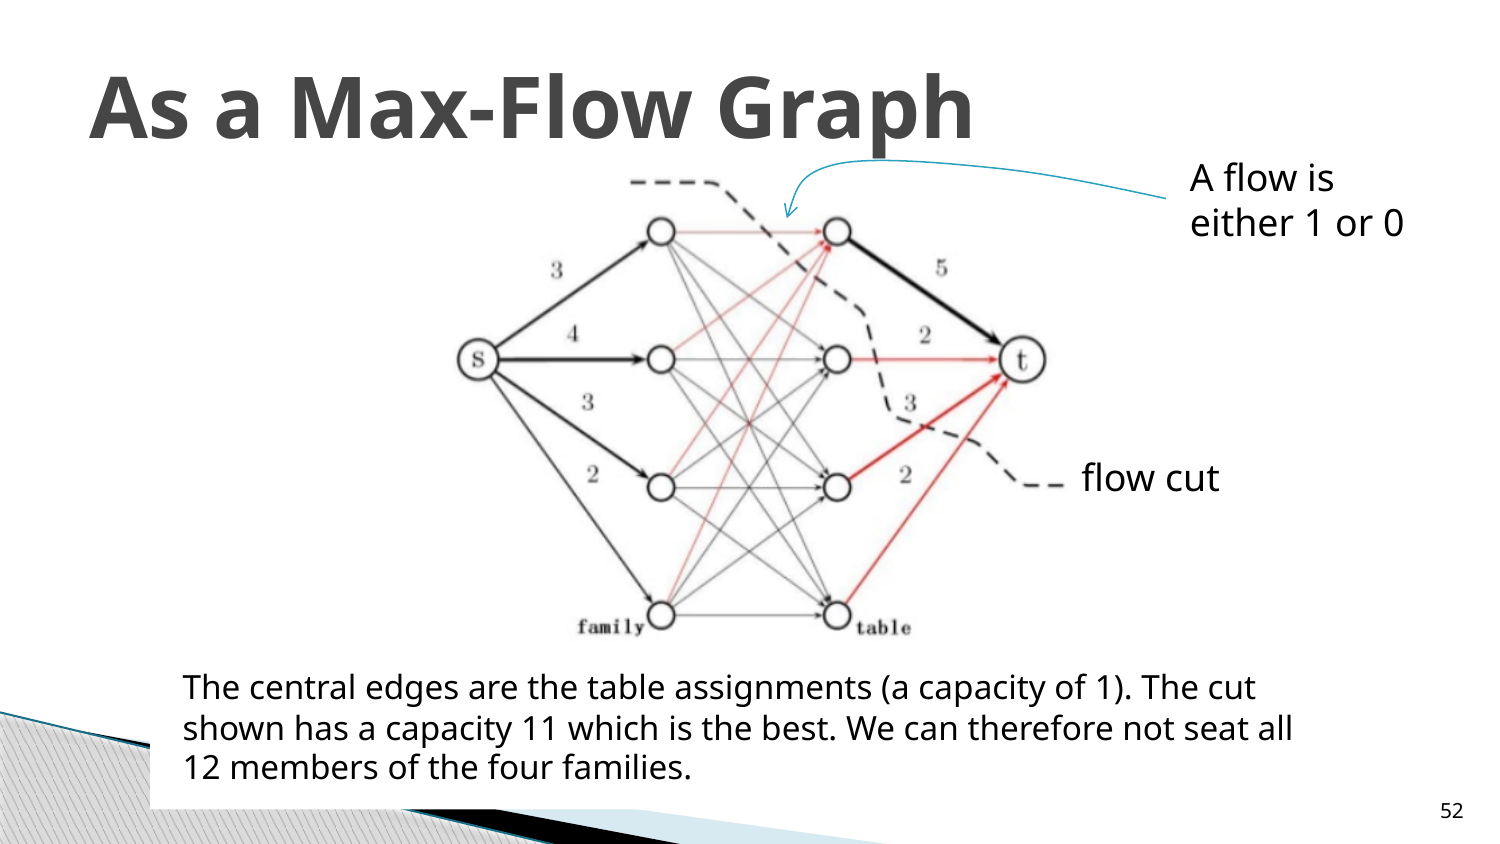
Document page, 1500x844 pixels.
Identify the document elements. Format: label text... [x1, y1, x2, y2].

picture [365, 134, 1129, 675]
text_box flow cut [1134, 446, 1235, 507]
list The central edges are the table assignments (a capacity of 1). The cut shown has a capacity 11 which is the best. We can therefore not seat all 12 members of the four families. [150, 659, 1338, 810]
title As a Max-Flow Graph [75, 33, 1425, 175]
text_box A flow is either 1 or 0 [1174, 146, 1463, 252]
slide_number 52 [1418, 788, 1479, 834]
text_box [1134, 190, 1166, 201]
